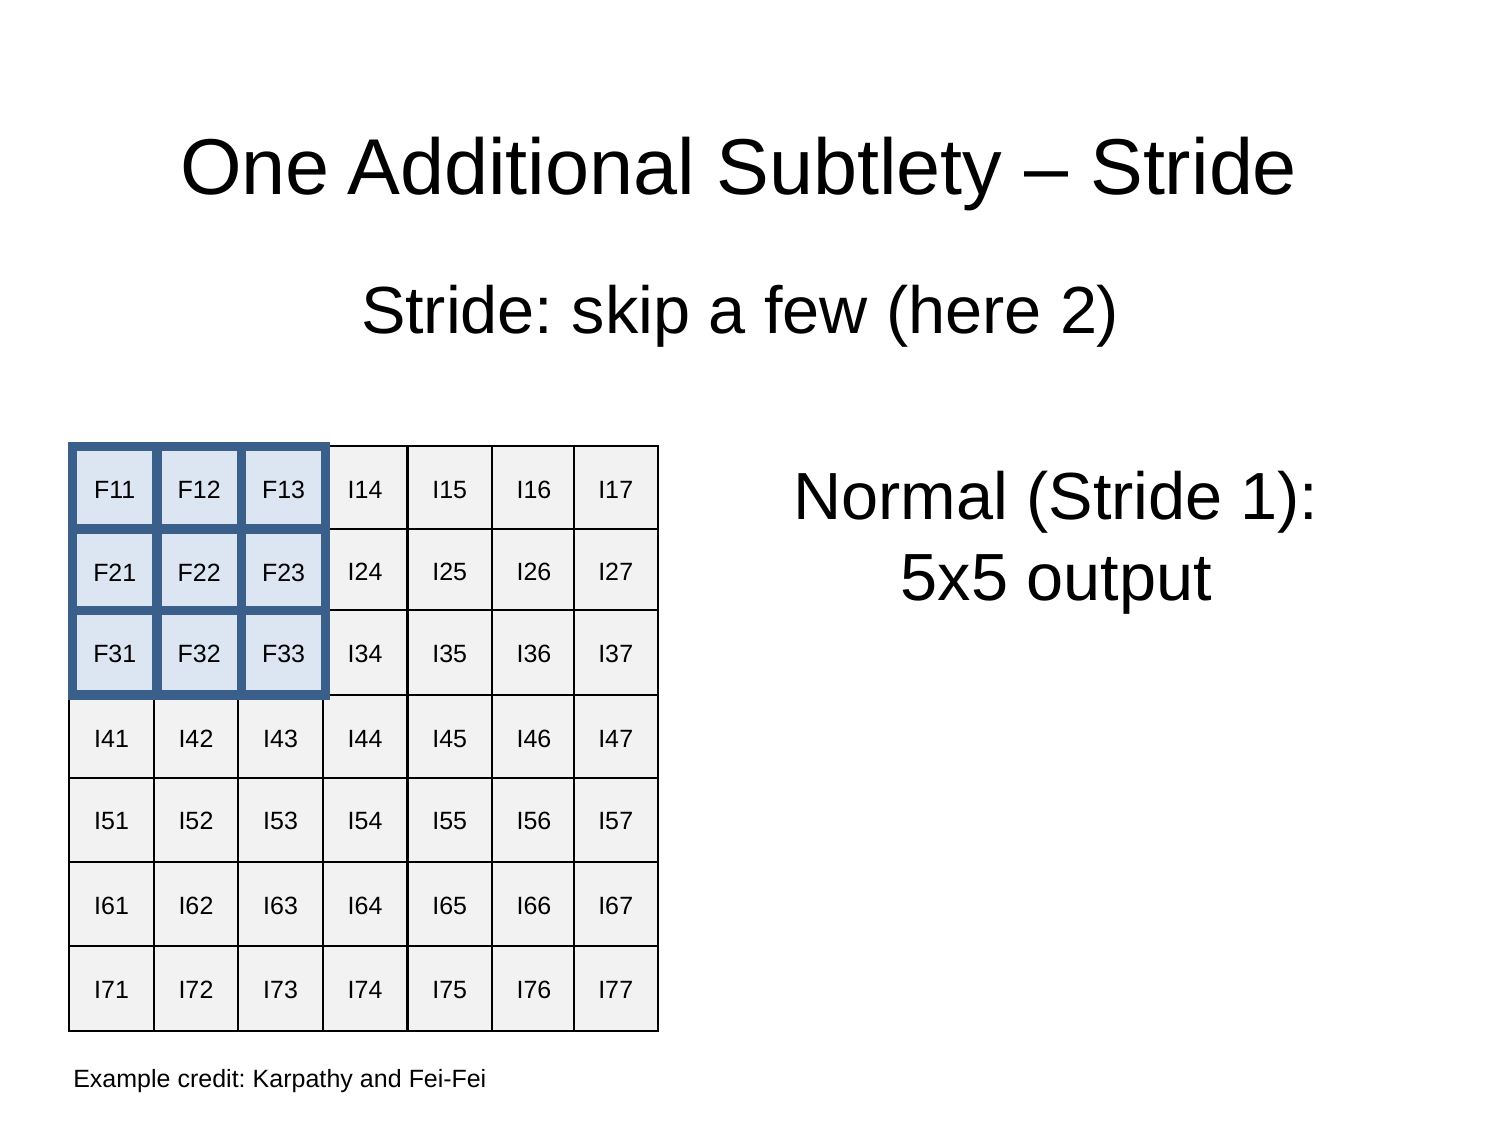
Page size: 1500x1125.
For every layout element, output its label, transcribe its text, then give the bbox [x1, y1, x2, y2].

text_box Example credit: Karpathy and Fei-Fei [58, 1054, 1381, 1100]
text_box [69, 445, 659, 1031]
text_box Normal (Stride 1): 5x5 output [739, 445, 1374, 621]
text_box Stride: skip a few (here 2) [45, 259, 1455, 354]
title One Additional Subtlety – Stride [103, 59, 1397, 259]
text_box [72, 446, 326, 695]
